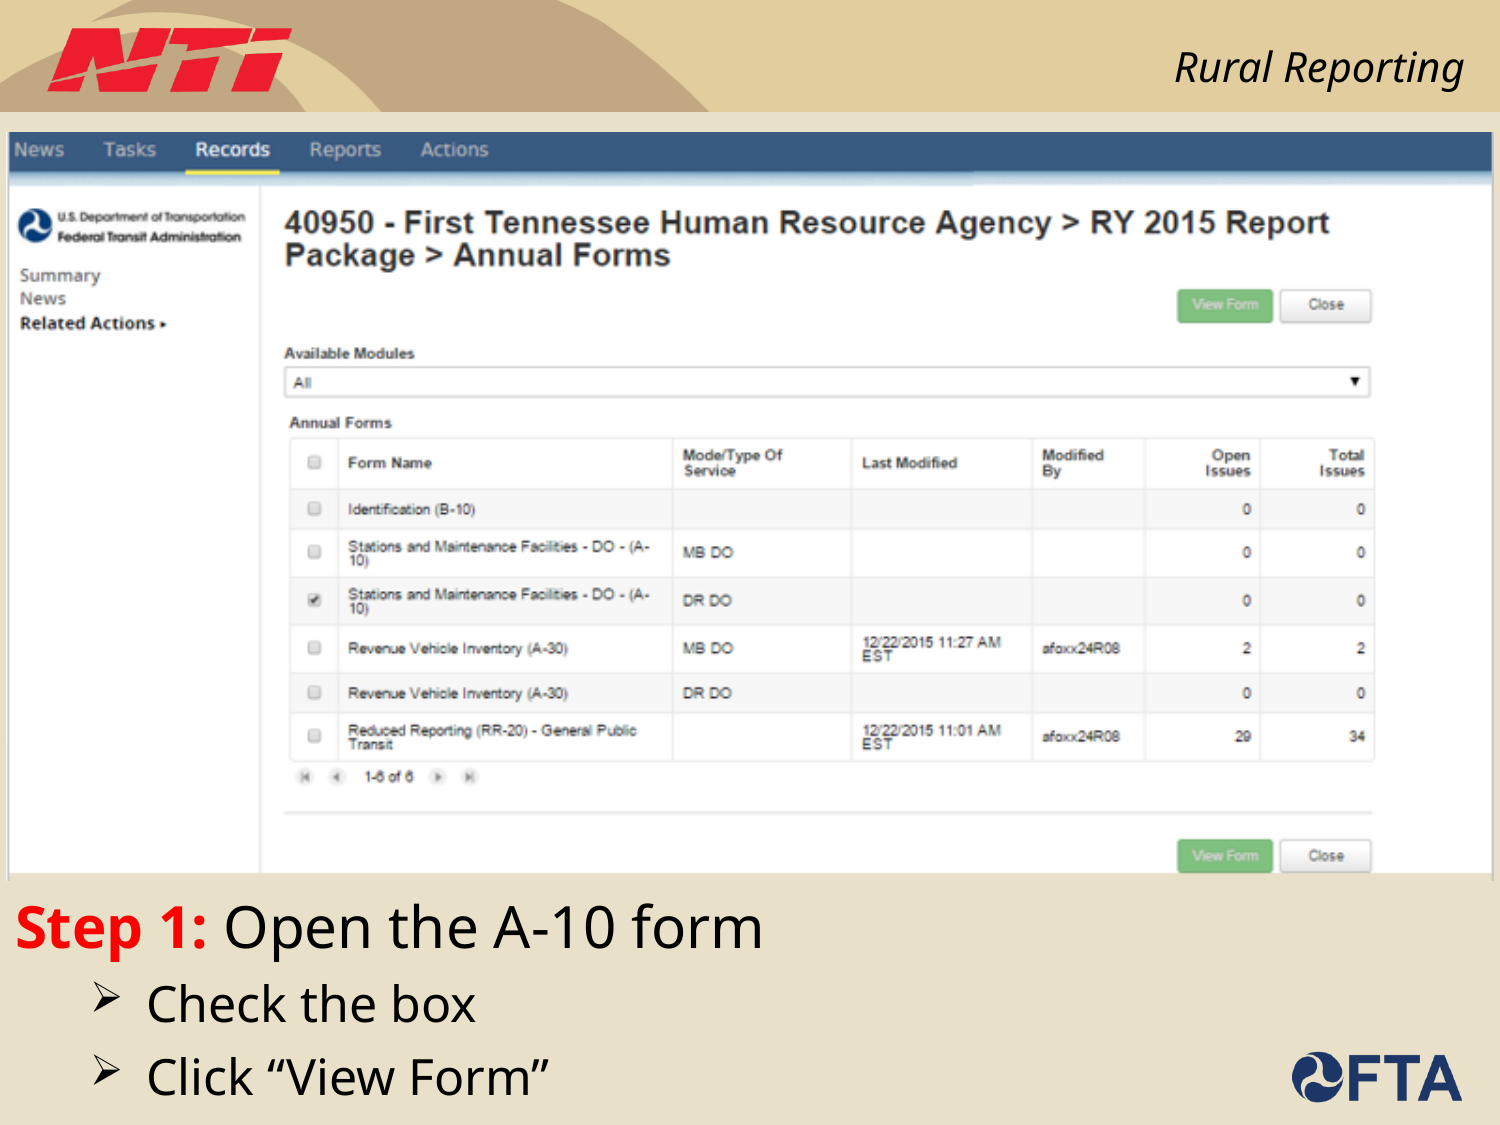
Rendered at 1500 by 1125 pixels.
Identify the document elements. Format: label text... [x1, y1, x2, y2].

picture [0, 0, 1500, 112]
picture [6, 132, 1494, 881]
list Step 1: Open the A-10 form Check the box Click “View Form” [0, 882, 1350, 1011]
picture [1292, 1046, 1462, 1124]
